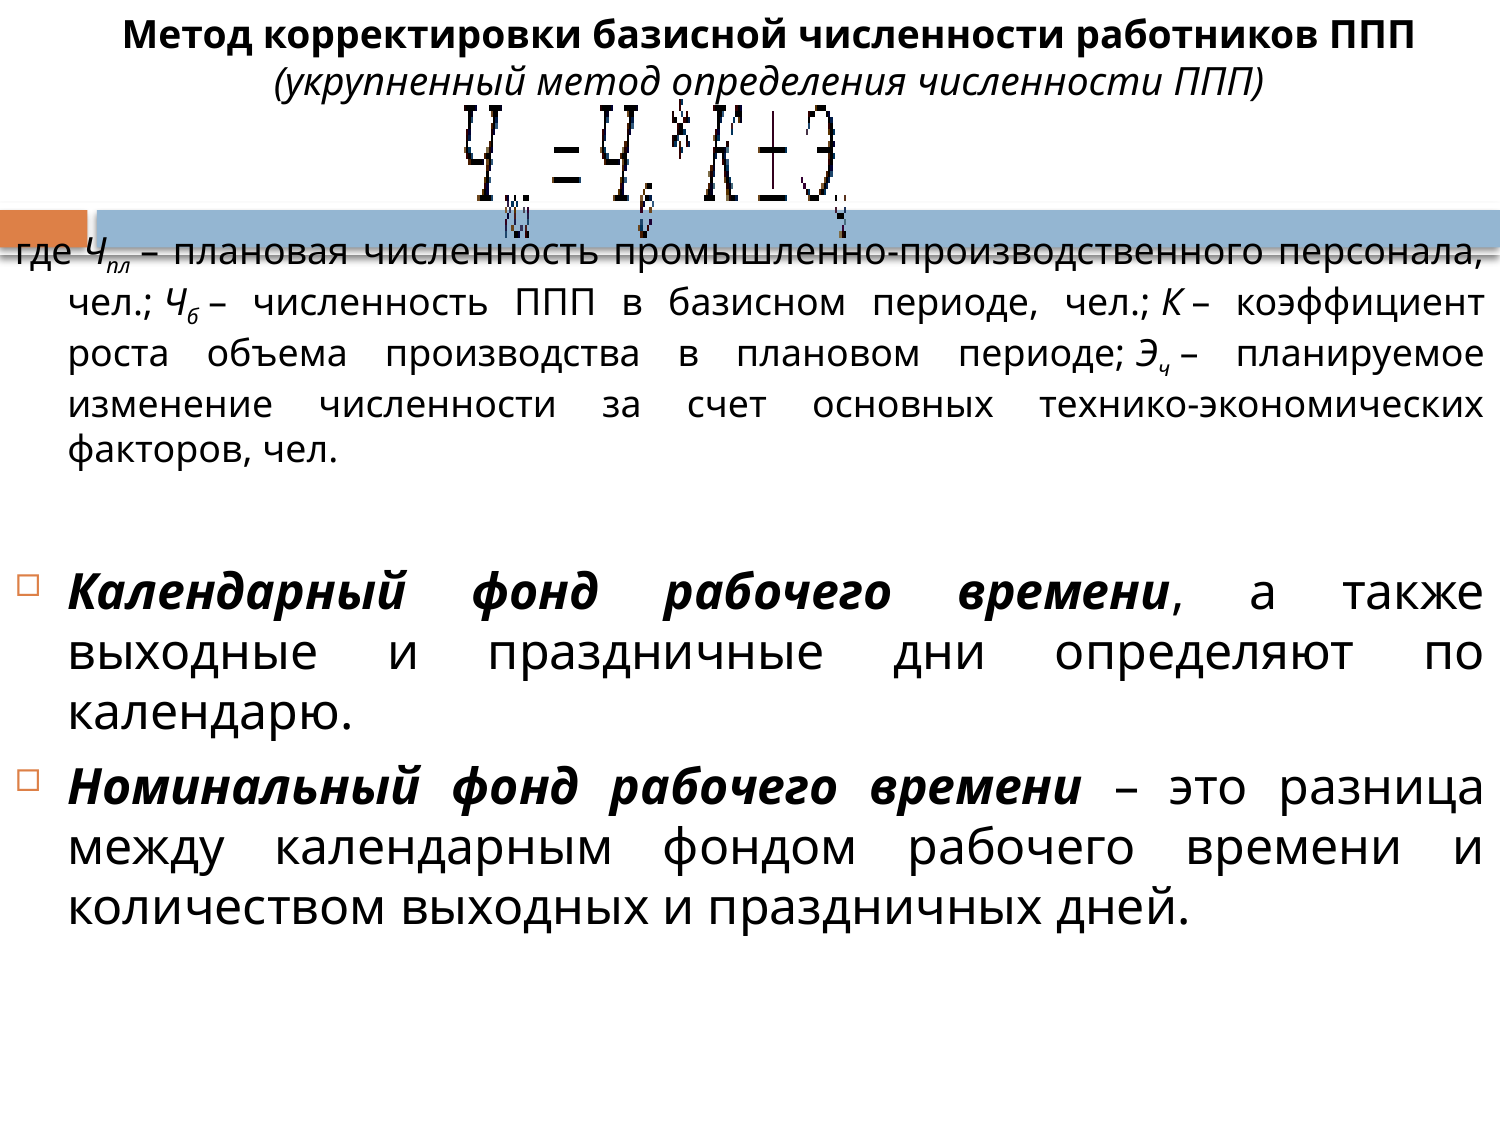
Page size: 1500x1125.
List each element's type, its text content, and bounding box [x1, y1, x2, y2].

picture [462, 99, 849, 238]
list где Чпл – плановая численность промышленно-производственного персонала, чел.; Чб – численность ППП в базисном периоде, чел.; К – коэффициент роста объема производства в плановом периоде; Эч – планируемое изменение численности за счет основных технико-экономических факторов, чел. Календарный фонд рабочего времени, а также выходные и праздничные дни определяют по календарю. Номинальный фонд рабочего времени – это разница между календарным фондом рабочего времени и количеством выходных и праздничных дней. [0, 125, 1500, 1125]
title Метод корректировки базисной численности работников ППП (укрупненный метод определения численности ППП) [100, 0, 1438, 113]
